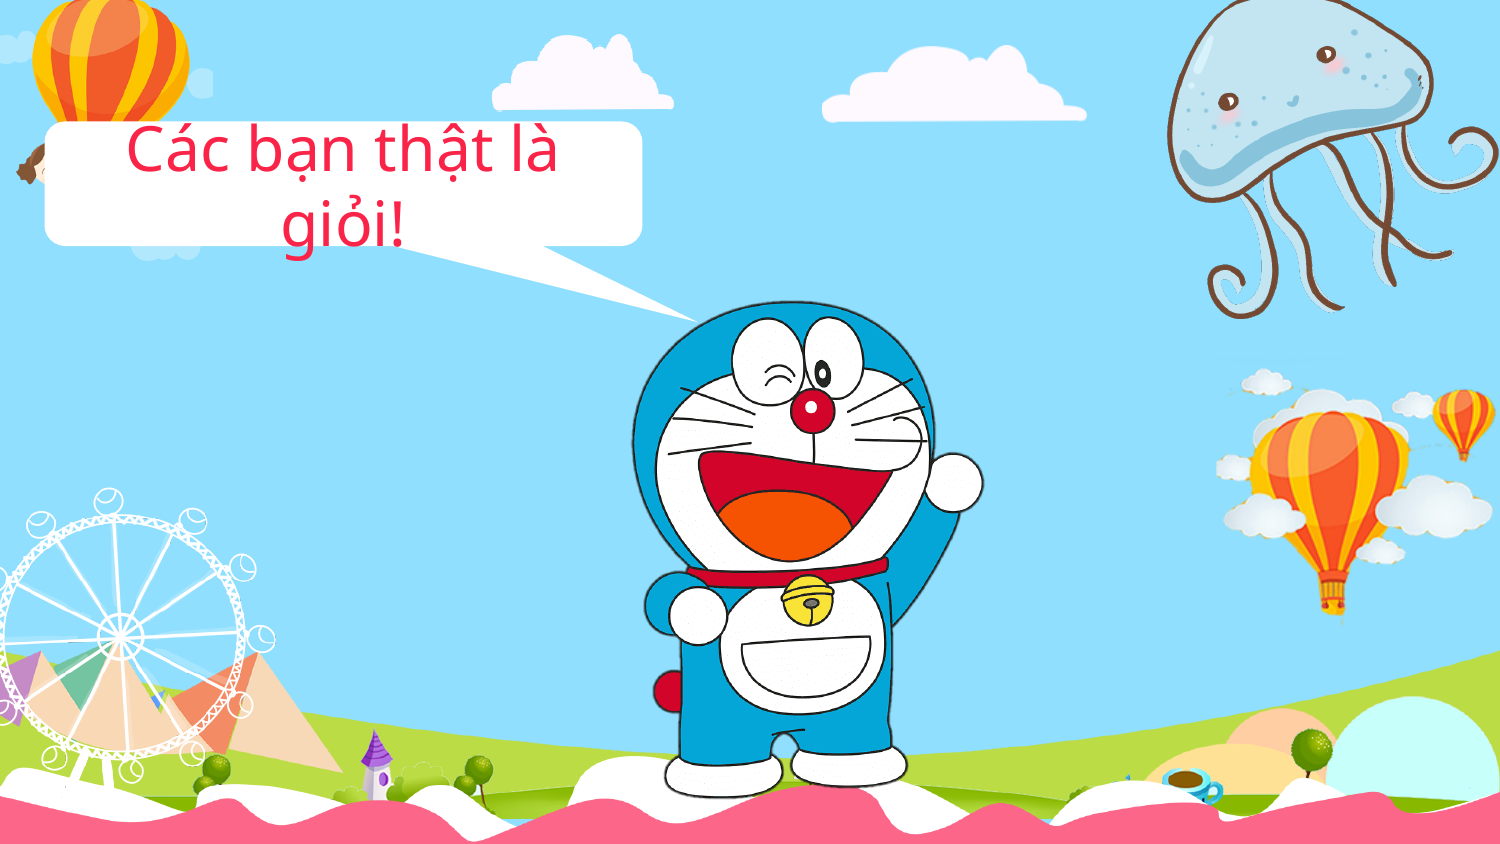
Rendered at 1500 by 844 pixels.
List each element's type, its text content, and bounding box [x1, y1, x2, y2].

text_box Các bạn thật là giỏi! [213, 120, 644, 305]
picture [0, 0, 1500, 844]
